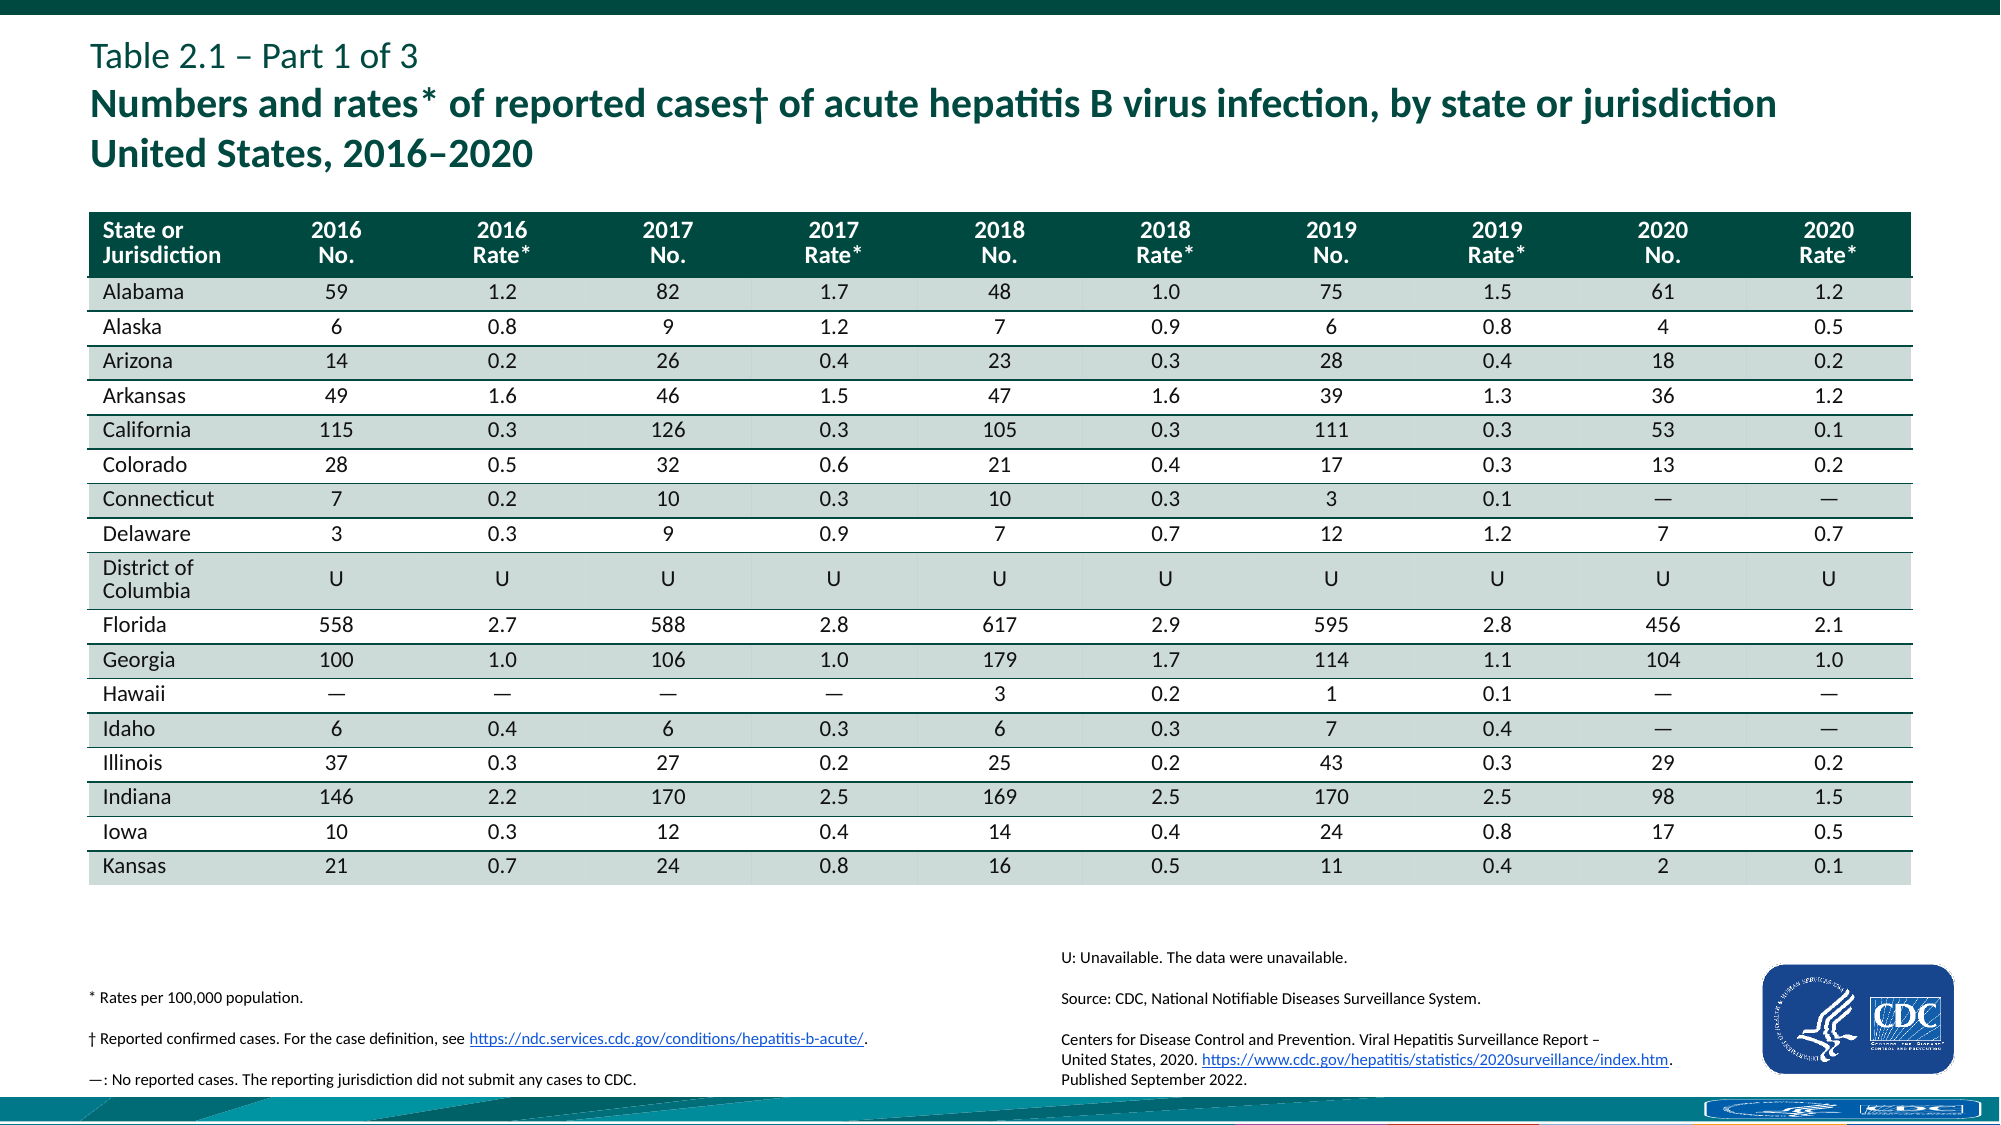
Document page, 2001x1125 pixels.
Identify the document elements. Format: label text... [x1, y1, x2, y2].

table_cell Arkansas [89, 381, 254, 414]
table_cell 2.8 [1414, 610, 1580, 643]
table_cell 4 [1580, 312, 1746, 345]
table_cell 0.2 [1746, 347, 1911, 379]
table_cell Indiana [89, 783, 254, 816]
table_cell 0.1 [1414, 484, 1580, 517]
table_cell 105 [917, 416, 1083, 448]
list * Rates per 100,000 population. † Reported confirmed cases. For the case definition, see https://ndc.services.cdc.gov/conditions/hepatitis-b-acute/. —: No reported cases. The reporting jurisdiction did not submit any cases to CDC. [73, 982, 999, 1097]
table_cell 114 [1249, 645, 1414, 678]
table_cell 1.7 [1083, 645, 1249, 678]
table_cell 0.2 [751, 748, 917, 781]
table_cell Alaska [89, 312, 254, 345]
table_cell 32 [585, 450, 751, 483]
table_cell Delaware [89, 519, 254, 552]
table_cell 10 [254, 817, 420, 850]
table_cell 0.4 [1083, 817, 1249, 850]
table_cell U [1746, 553, 1911, 609]
table_cell 0.8 [1414, 312, 1580, 345]
table_cell 0.3 [420, 519, 585, 552]
table_cell — [1580, 679, 1746, 712]
table_cell 588 [585, 610, 751, 643]
table_cell 6 [1249, 312, 1414, 345]
table_cell 0.5 [1746, 312, 1911, 345]
table_cell 179 [917, 645, 1083, 678]
table_cell 2.2 [420, 783, 585, 816]
table_cell 0.8 [751, 852, 917, 885]
table_cell Colorado [89, 450, 254, 483]
table_cell 0.3 [1083, 484, 1249, 517]
table_cell 28 [254, 450, 420, 483]
table_cell 0.2 [420, 347, 585, 379]
table_cell 1.2 [1414, 519, 1580, 552]
table_cell 47 [917, 381, 1083, 414]
table_cell 3 [1249, 484, 1414, 517]
table_cell 37 [254, 748, 420, 781]
table_cell 6 [254, 312, 420, 345]
table_cell — [1746, 714, 1911, 747]
table_cell 1.7 [751, 278, 917, 310]
table_cell 27 [585, 748, 751, 781]
table_cell 0.4 [751, 817, 917, 850]
table_cell 0.6 [751, 450, 917, 483]
table_cell 10 [585, 484, 751, 517]
table_cell District of Columbia [89, 553, 254, 609]
table_cell 2.5 [1414, 783, 1580, 816]
table_cell — [1746, 484, 1911, 517]
table_cell 0.7 [420, 852, 585, 885]
table_cell 170 [585, 783, 751, 816]
table_cell 82 [585, 278, 751, 310]
table_cell 9 [585, 519, 751, 552]
table_cell 170 [1249, 783, 1414, 816]
table_cell 6 [917, 714, 1083, 747]
table_cell Georgia [89, 645, 254, 678]
table_cell 49 [254, 381, 420, 414]
table_cell 7 [917, 519, 1083, 552]
table_cell 18 [1580, 347, 1746, 379]
table_cell 3 [254, 519, 420, 552]
table_cell California [89, 416, 254, 448]
table_cell 2.1 [1746, 610, 1911, 643]
table_cell 1.3 [1414, 381, 1580, 414]
table_cell 14 [254, 347, 420, 379]
table_header 2019 Rate* [1414, 212, 1580, 276]
table_cell 2.7 [420, 610, 585, 643]
table_cell 53 [1580, 416, 1746, 448]
table_cell 100 [254, 645, 420, 678]
table_cell 1.2 [1746, 278, 1911, 310]
table_cell 6 [254, 714, 420, 747]
table_cell 0.7 [1746, 519, 1911, 552]
table_cell 0.3 [751, 484, 917, 517]
table_cell 0.3 [751, 416, 917, 448]
table_cell U [751, 553, 917, 609]
table_cell 0.2 [1746, 450, 1911, 483]
table_header 2020 No. [1580, 212, 1746, 276]
table_cell 2.9 [1083, 610, 1249, 643]
table_cell 106 [585, 645, 751, 678]
table_cell 1.0 [1083, 278, 1249, 310]
table_header 2019 No. [1249, 212, 1414, 276]
table_cell 0.3 [420, 748, 585, 781]
table_cell 0.4 [1414, 852, 1580, 885]
table_cell 10 [917, 484, 1083, 517]
table_cell 59 [254, 278, 420, 310]
table_cell 1 [1249, 679, 1414, 712]
table_cell U [1580, 553, 1746, 609]
table_cell 46 [585, 381, 751, 414]
table_cell 1.0 [1746, 645, 1911, 678]
table_cell 2.5 [1083, 783, 1249, 816]
table_header 2016 No. [254, 212, 420, 276]
table_cell 24 [585, 852, 751, 885]
table_cell — [1580, 714, 1746, 747]
table_cell Connecticut [89, 484, 254, 517]
table_cell 3 [917, 679, 1083, 712]
table_cell 126 [585, 416, 751, 448]
table_cell 7 [1580, 519, 1746, 552]
table_cell 17 [1249, 450, 1414, 483]
table_cell 1.6 [1083, 381, 1249, 414]
table_cell 21 [917, 450, 1083, 483]
table_cell 0.4 [1414, 714, 1580, 747]
table_cell 28 [1249, 347, 1414, 379]
table_header 2020 Rate* [1746, 212, 1911, 276]
table_cell 0.3 [751, 714, 917, 747]
table_cell — [751, 679, 917, 712]
picture [1761, 963, 1955, 1075]
table_cell 0.9 [751, 519, 917, 552]
table_cell 16 [917, 852, 1083, 885]
table_header State or Jurisdiction [89, 212, 254, 276]
table_cell — [420, 679, 585, 712]
table_cell 12 [585, 817, 751, 850]
table_cell 2.5 [751, 783, 917, 816]
table_cell 0.2 [1746, 748, 1911, 781]
table_cell 36 [1580, 381, 1746, 414]
table_cell U [1083, 553, 1249, 609]
table_cell Kansas [89, 852, 254, 885]
table_cell 0.4 [420, 714, 585, 747]
table_cell U [420, 553, 585, 609]
table_cell 0.1 [1746, 852, 1911, 885]
table_cell 21 [254, 852, 420, 885]
table_cell 1.0 [420, 645, 585, 678]
table_cell 115 [254, 416, 420, 448]
table_cell U [1249, 553, 1414, 609]
table_cell 11 [1249, 852, 1414, 885]
table_cell U [585, 553, 751, 609]
table_cell 1.5 [1746, 783, 1911, 816]
table_cell 61 [1580, 278, 1746, 310]
table_cell Iowa [89, 817, 254, 850]
table_cell 39 [1249, 381, 1414, 414]
table_cell 0.2 [1083, 679, 1249, 712]
table_cell 169 [917, 783, 1083, 816]
table_cell 17 [1580, 817, 1746, 850]
table_cell 0.3 [1414, 416, 1580, 448]
table_cell 75 [1249, 278, 1414, 310]
table_header 2017 Rate* [751, 212, 917, 276]
table_cell Idaho [89, 714, 254, 747]
table_cell 1.6 [420, 381, 585, 414]
table_cell 0.2 [420, 484, 585, 517]
table_cell 1.2 [420, 278, 585, 310]
table_cell 7 [254, 484, 420, 517]
table_cell 0.4 [751, 347, 917, 379]
table_cell 0.3 [1414, 450, 1580, 483]
table_cell U [917, 553, 1083, 609]
table_cell 0.3 [1083, 714, 1249, 747]
table_cell 7 [917, 312, 1083, 345]
table_cell — [1580, 484, 1746, 517]
table_cell Hawaii [89, 679, 254, 712]
table_cell 0.3 [420, 416, 585, 448]
table_cell 0.5 [1083, 852, 1249, 885]
table_cell 24 [1249, 817, 1414, 850]
table_cell 595 [1249, 610, 1414, 643]
table_cell 9 [585, 312, 751, 345]
table_cell 146 [254, 783, 420, 816]
table_cell 7 [1249, 714, 1414, 747]
table_cell 23 [917, 347, 1083, 379]
table_cell 0.7 [1083, 519, 1249, 552]
table_cell 2.8 [751, 610, 917, 643]
table_cell 0.2 [1083, 748, 1249, 781]
table_cell 0.5 [1746, 817, 1911, 850]
table_cell 0.3 [1083, 416, 1249, 448]
table_cell Arizona [89, 347, 254, 379]
table_cell 26 [585, 347, 751, 379]
table_cell 0.3 [1414, 748, 1580, 781]
table_cell 14 [917, 817, 1083, 850]
table_cell 6 [585, 714, 751, 747]
table_cell 48 [917, 278, 1083, 310]
text_box U: Unavailable. The data were unavailable. Source: CDC, National Notifiable Diseases Surveillance System. Centers for Disease Control and Prevention. Viral Hepatitis Surveillance Report – United States, 2020. https://www.cdc.gov/hepatitis/statistics/2020surveillance/index.htm. Published September 2022. [1046, 939, 1703, 1097]
table_cell 43 [1249, 748, 1414, 781]
table_cell 0.3 [1083, 347, 1249, 379]
table_cell 0.5 [420, 450, 585, 483]
table_cell 13 [1580, 450, 1746, 483]
table_cell 0.9 [1083, 312, 1249, 345]
table_cell 1.5 [751, 381, 917, 414]
table_cell 29 [1580, 748, 1746, 781]
table_header 2018 Rate* [1083, 212, 1249, 276]
table_cell 558 [254, 610, 420, 643]
table_cell 25 [917, 748, 1083, 781]
table_cell 111 [1249, 416, 1414, 448]
table_cell 2 [1580, 852, 1746, 885]
table_cell 617 [917, 610, 1083, 643]
table_cell — [254, 679, 420, 712]
table_cell 0.4 [1083, 450, 1249, 483]
table_cell 0.4 [1414, 347, 1580, 379]
table_cell 0.3 [420, 817, 585, 850]
table_cell — [1746, 679, 1911, 712]
table_cell 1.1 [1414, 645, 1580, 678]
table_cell 12 [1249, 519, 1414, 552]
table_header 2017 No. [585, 212, 751, 276]
table_cell Illinois [89, 748, 254, 781]
table_cell — [585, 679, 751, 712]
table_cell Alabama [89, 278, 254, 310]
table_cell 0.8 [1414, 817, 1580, 850]
table_cell U [254, 553, 420, 609]
table_cell 456 [1580, 610, 1746, 643]
table_cell 1.2 [1746, 381, 1911, 414]
table_cell 0.1 [1414, 679, 1580, 712]
table_cell U [1414, 553, 1580, 609]
table_cell 0.1 [1746, 416, 1911, 448]
table_header 2018 No. [917, 212, 1083, 276]
table_cell Florida [89, 610, 254, 643]
table_cell 1.0 [751, 645, 917, 678]
title Table 2.1 – Part 1 of 3 Numbers and rates* of reported cases† of acute hepatitis B virus infection, by state or jurisdiction United States, 2016–2020 [75, 23, 1913, 216]
table_header 2016 Rate* [420, 212, 585, 276]
table_cell 98 [1580, 783, 1746, 816]
table_cell 1.2 [751, 312, 917, 345]
table_cell 0.8 [420, 312, 585, 345]
table_cell 1.5 [1414, 278, 1580, 310]
table_cell 104 [1580, 645, 1746, 678]
